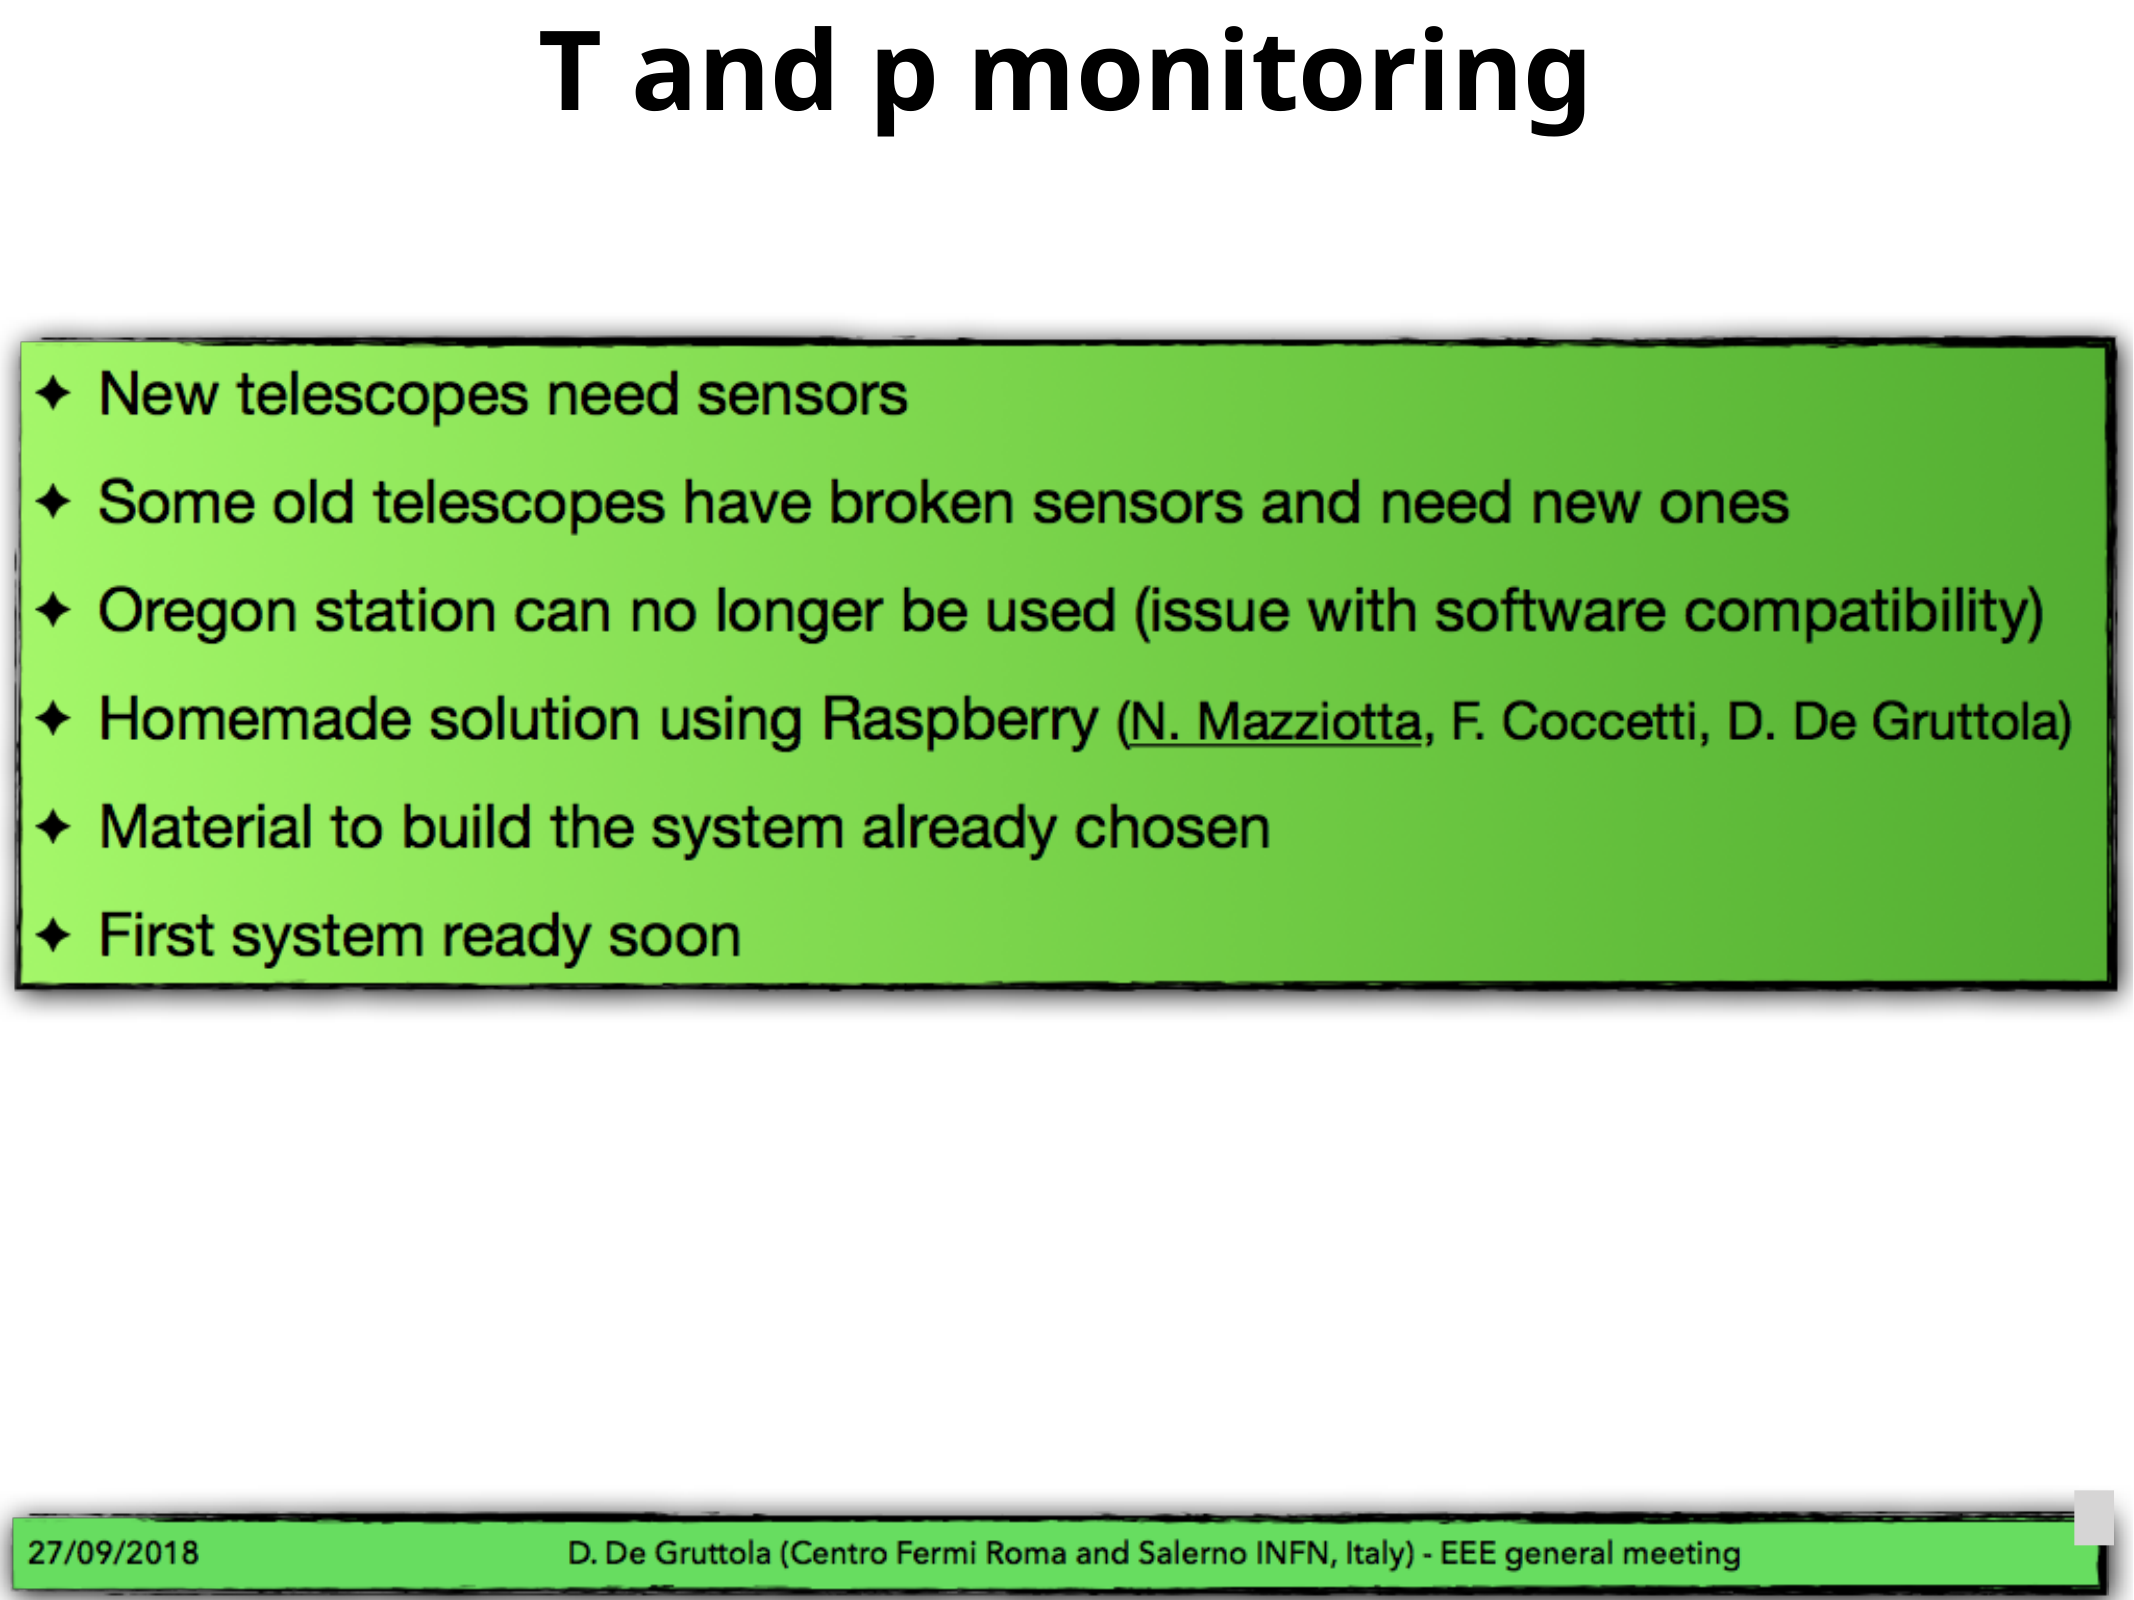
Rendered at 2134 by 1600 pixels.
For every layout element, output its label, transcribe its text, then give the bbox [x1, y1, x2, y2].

slide_number [2073, 1489, 2115, 1547]
text_box T and p monitoring [530, 0, 1603, 142]
picture [5, 1510, 2109, 1599]
picture [13, 334, 2120, 995]
